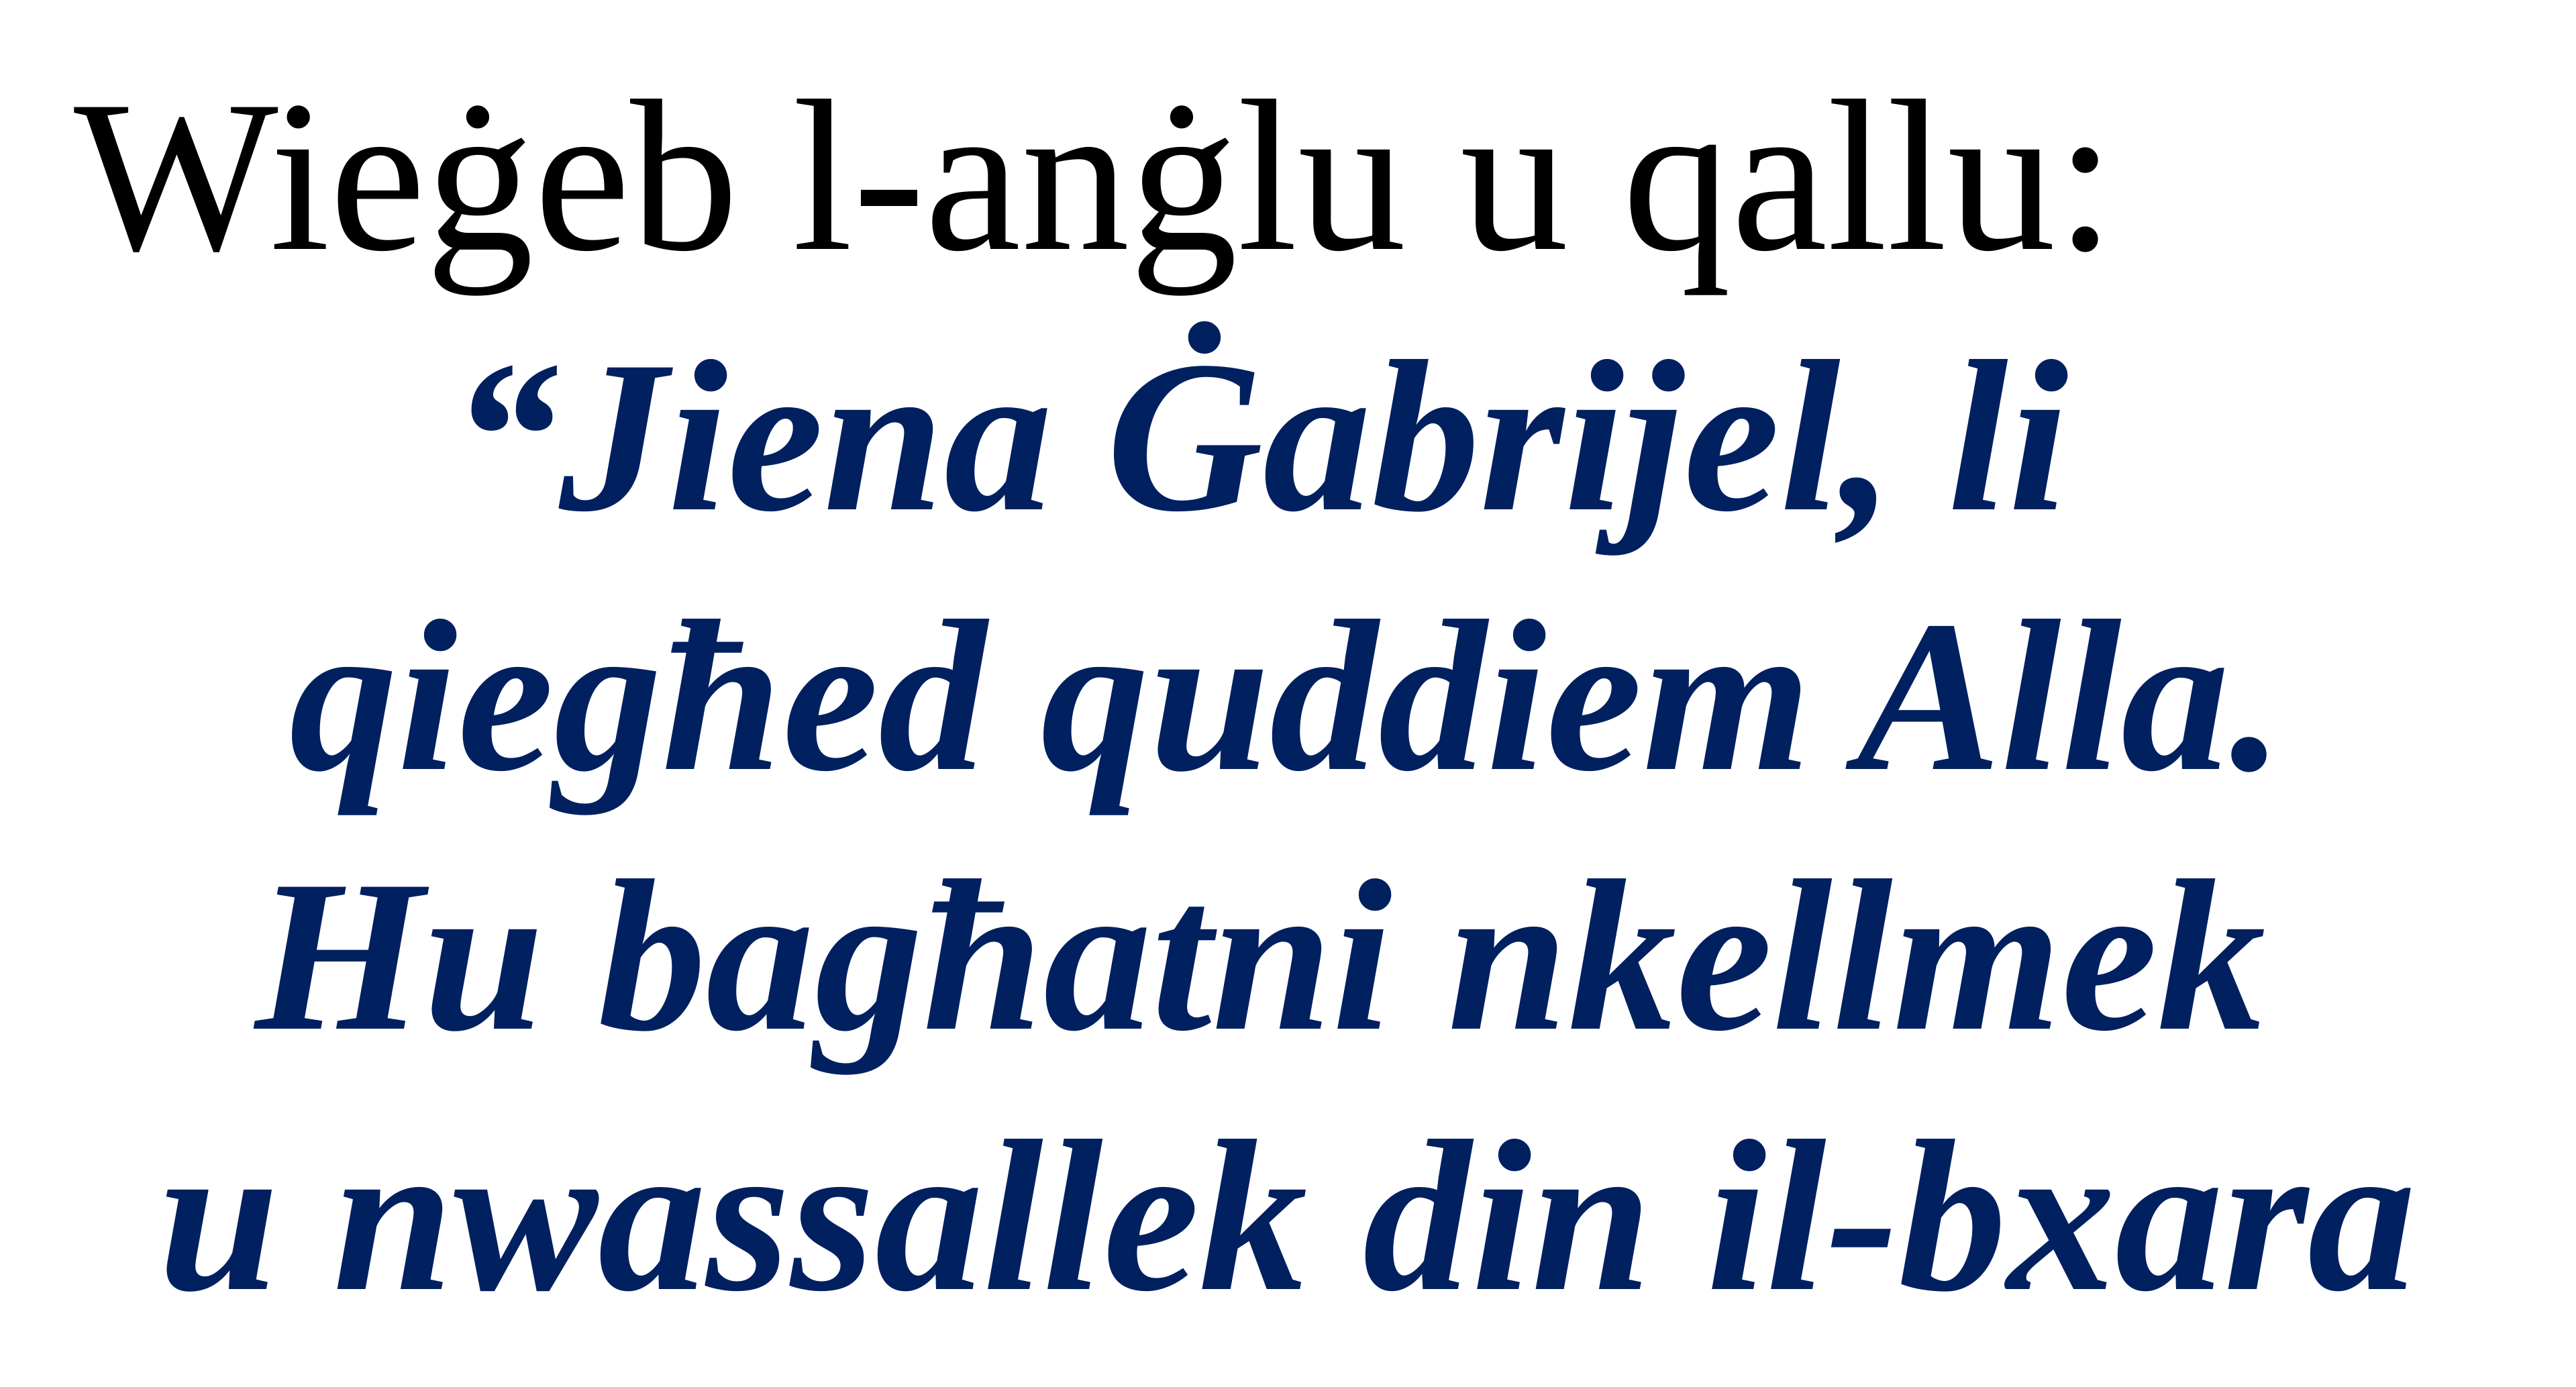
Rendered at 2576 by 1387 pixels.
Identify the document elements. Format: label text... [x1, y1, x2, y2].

text_box Wieġeb l-anġlu u qallu: “Jiena Ġabrijel, li qiegħed quddiem Alla. Hu bagħatni nkellmek u nwassallek din il-bxara [50, 21, 2526, 1345]
